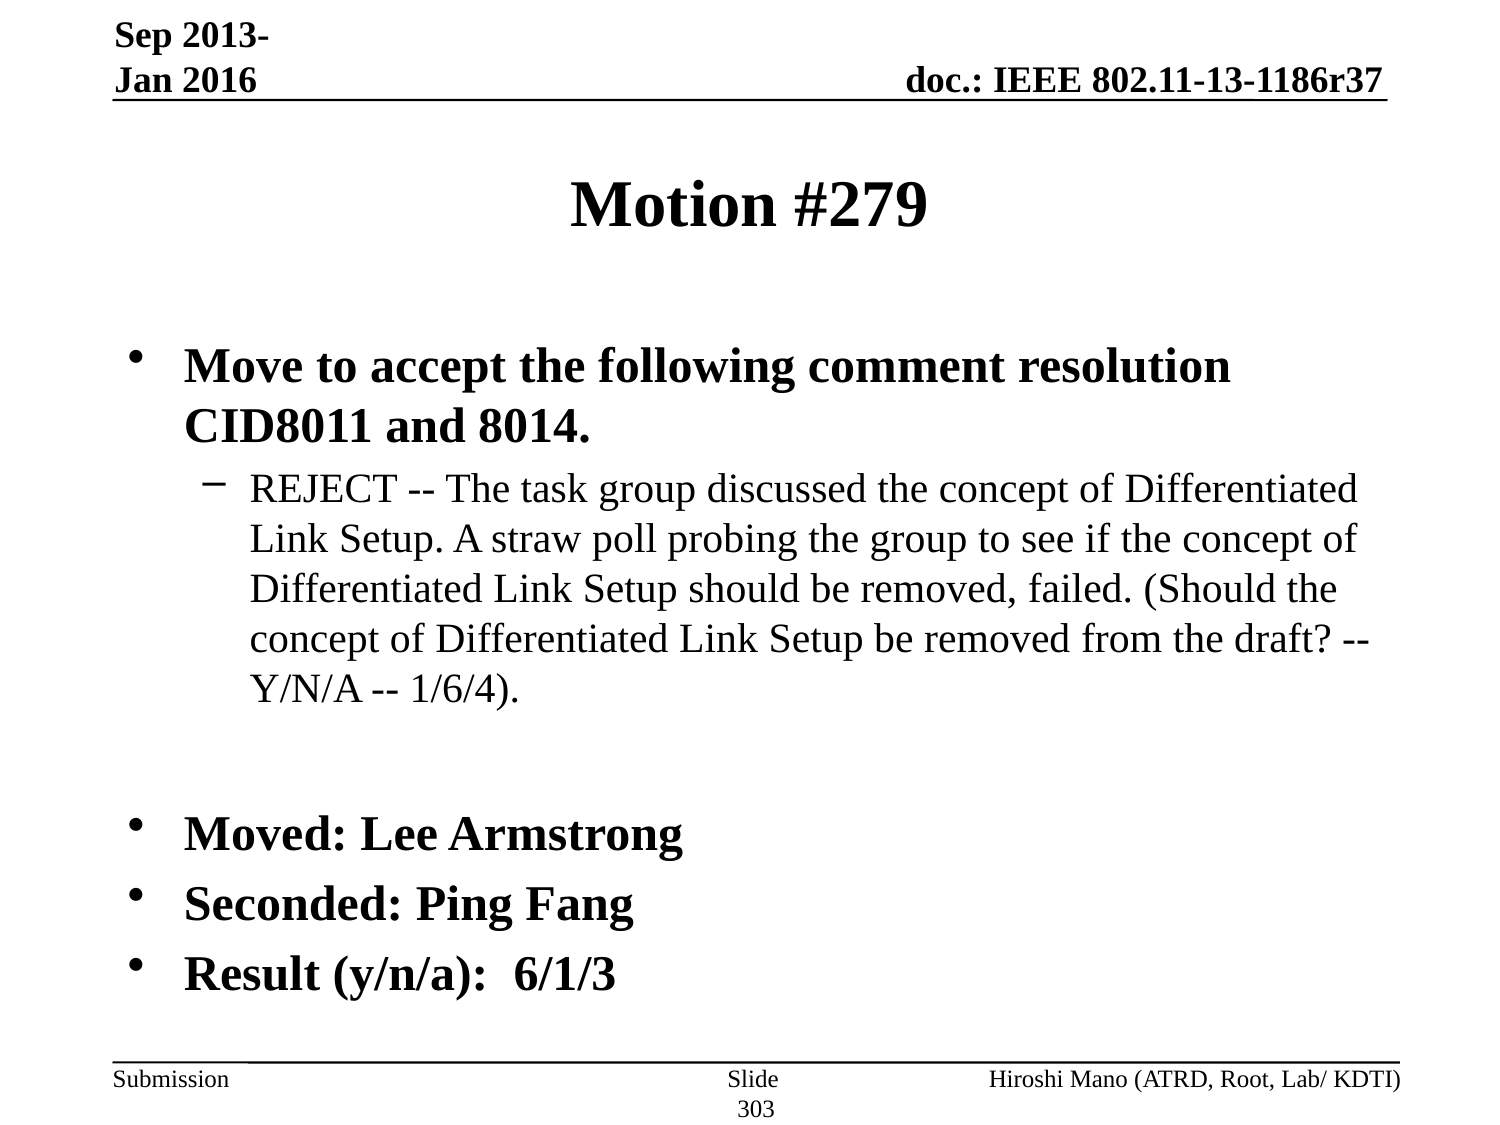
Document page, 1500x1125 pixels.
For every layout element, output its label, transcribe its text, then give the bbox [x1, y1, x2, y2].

slide_number Slide 303 [712, 1061, 800, 1093]
title Motion #279 [112, 112, 1388, 288]
list Move to accept the following comment resolution CID8011 and 8014. REJECT -- The task group discussed the concept of Differentiated Link Setup. A straw poll probing the group to see if the concept of Differentiated Link Setup should be removed, failed. (Should the concept of Differentiated Link Setup be removed from the draft? -- Y/N/A -- 1/6/4). Moved: Lee Armstrong Seconded: Ping Fang Result (y/n/a): 6/1/3 [112, 324, 1388, 1001]
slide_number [114, 54, 273, 101]
footer Hiroshi Mano (ATRD, Root, Lab/ KDTI) [984, 1061, 1402, 1093]
